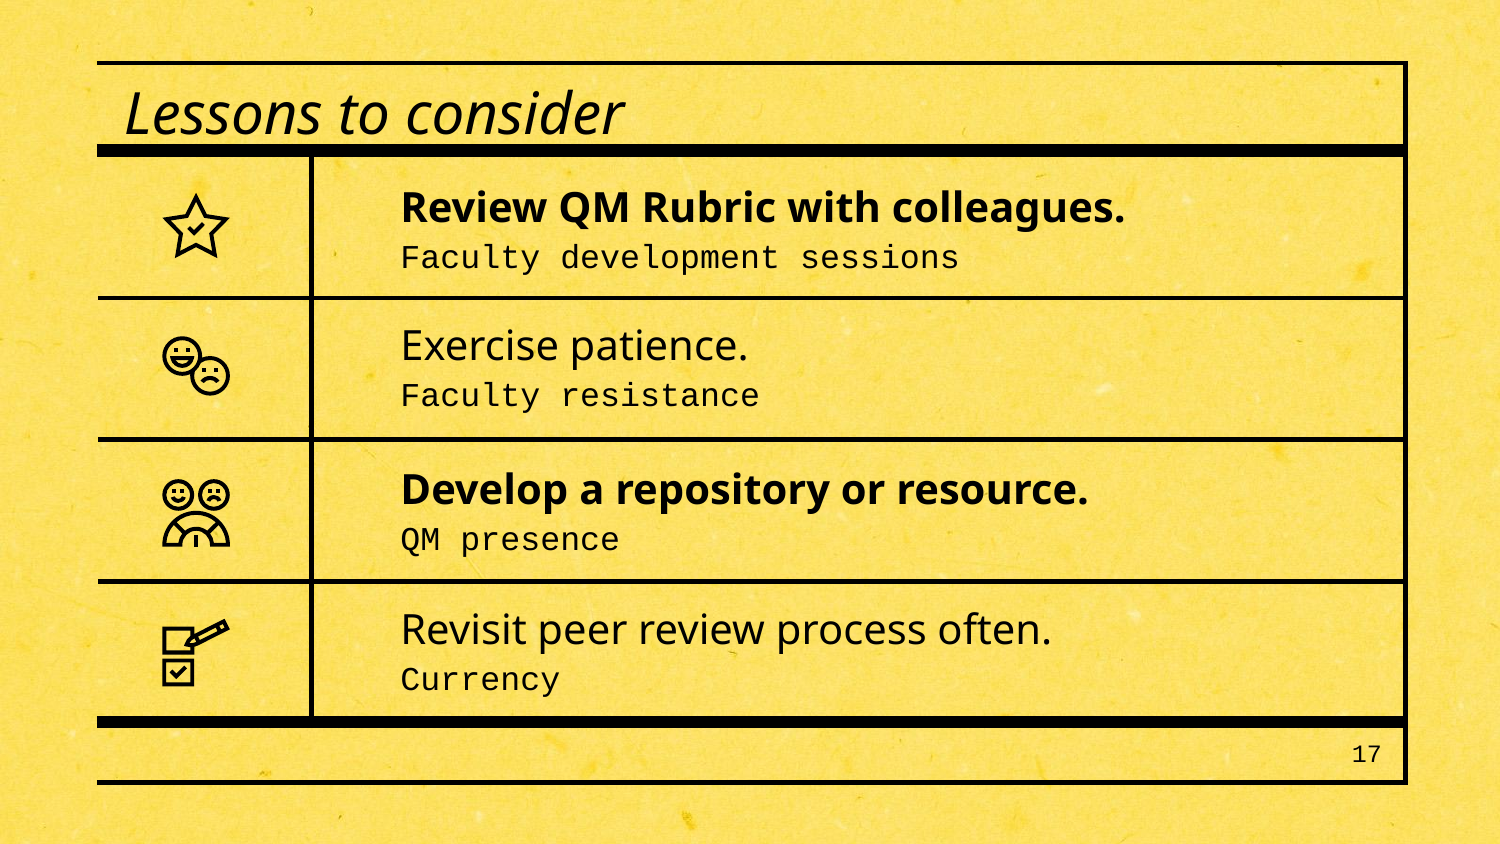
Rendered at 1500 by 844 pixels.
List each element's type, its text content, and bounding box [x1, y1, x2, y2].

subtitle Currency [394, 649, 1336, 697]
subtitle Review QM Rubric with colleagues. [394, 173, 1336, 228]
text_box 17 [1306, 738, 1397, 767]
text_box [162, 335, 231, 396]
subtitle Revisit peer review process often. [394, 595, 1336, 649]
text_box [162, 618, 231, 687]
subtitle Develop a repository or resource. [394, 455, 1336, 514]
subtitle Exercise patience. [394, 311, 1336, 365]
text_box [162, 478, 231, 547]
title Lessons to consider [118, 76, 1382, 155]
picture [0, 0, 1500, 844]
subtitle Faculty development sessions [394, 228, 1336, 275]
subtitle Faculty resistance [394, 365, 1336, 413]
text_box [162, 192, 231, 259]
subtitle QM presence [394, 514, 1336, 557]
